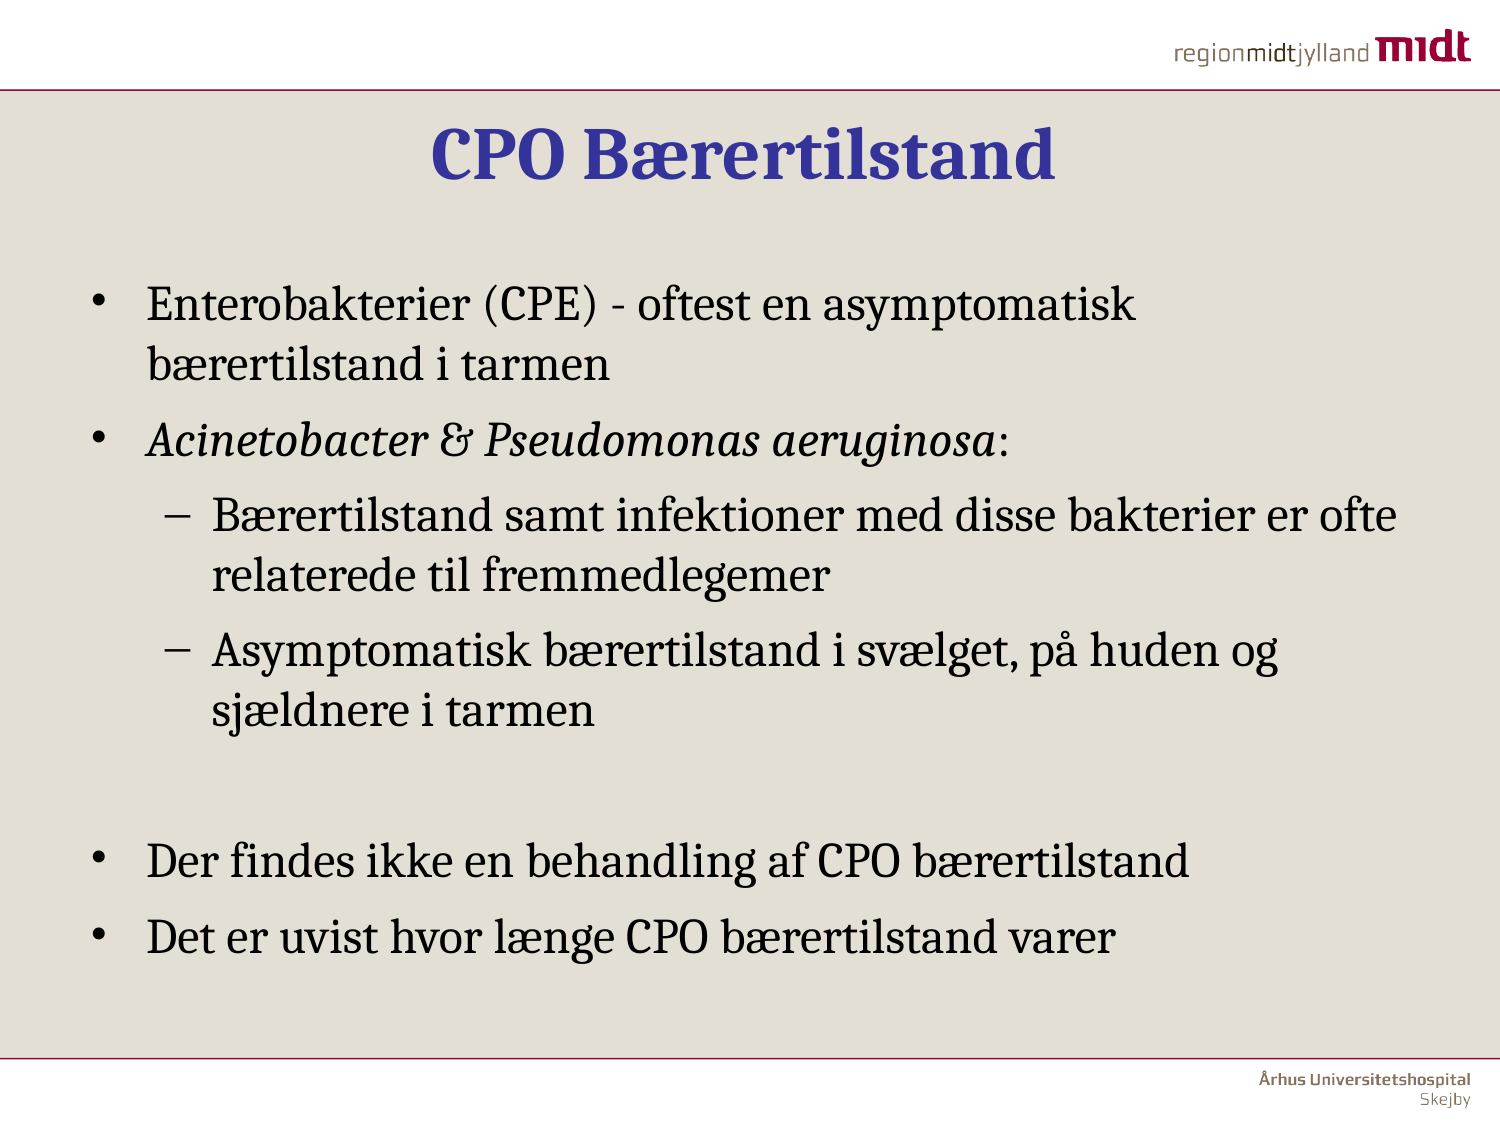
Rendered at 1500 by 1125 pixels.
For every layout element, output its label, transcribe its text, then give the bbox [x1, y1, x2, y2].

picture [1175, 28, 1471, 67]
text_box CPO Bærertilstand [70, 31, 1418, 267]
picture [1258, 1070, 1471, 1108]
text_box Enterobakterier (CPE) - oftest en asymptomatisk bærertilstand i tarmen Acinetobacter & Pseudomonas aeruginosa: Bærertilstand samt infektioner med disse bakterier er ofte relaterede til fremmedlegemer Asymptomatisk bærertilstand i svælget, på huden og sjældnere i tarmen Der findes ikke en behandling af CPO bærertilstand Det er uvist hvor længe CPO bærertilstand varer [74, 262, 1423, 1002]
